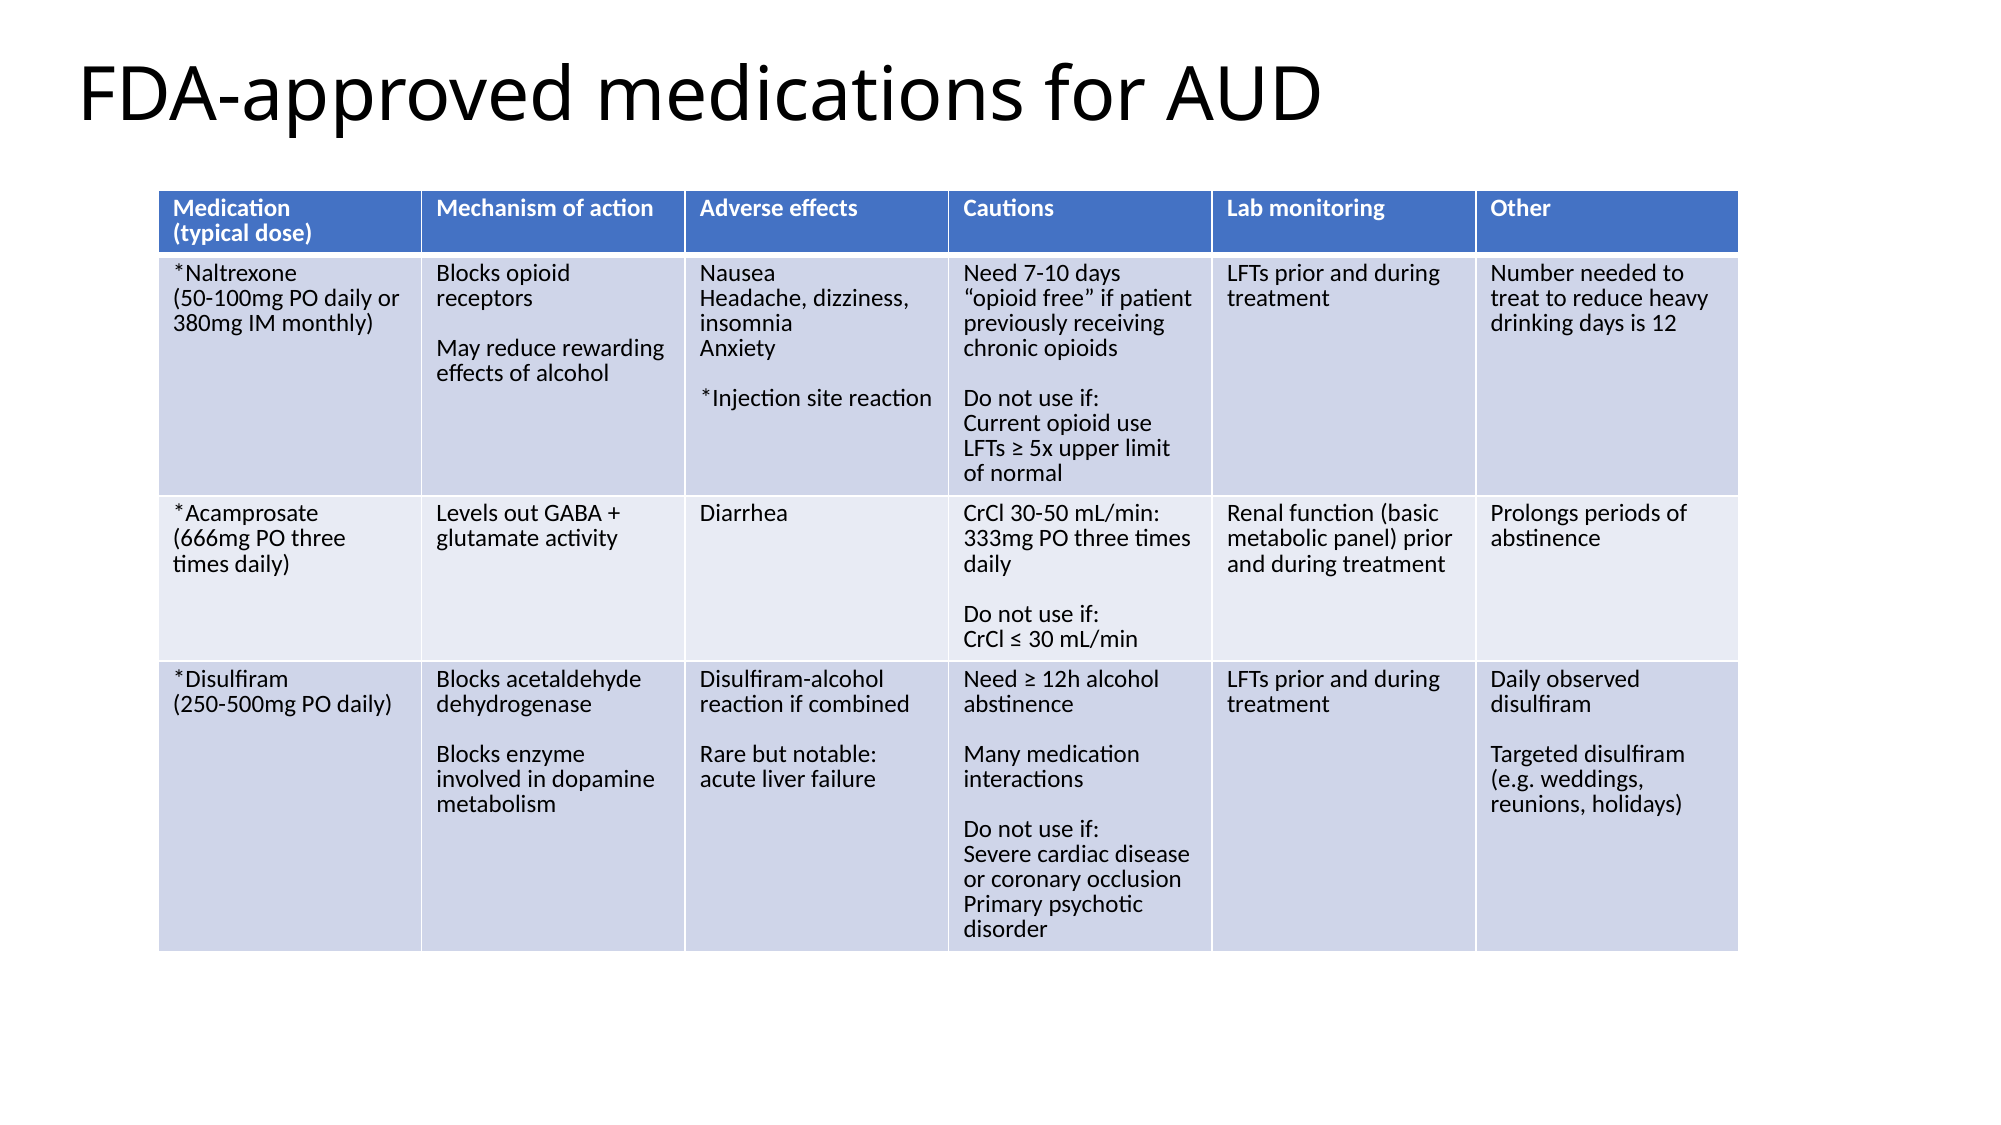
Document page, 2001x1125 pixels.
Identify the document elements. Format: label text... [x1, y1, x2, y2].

title FDA-approved medications for AUD [62, 0, 1788, 205]
table_cell *Disulfiram (250-500mg PO daily) [159, 662, 421, 951]
table_cell LFTs prior and during treatment [1213, 662, 1475, 951]
table_cell Blocks acetaldehyde dehydrogenase Blocks enzyme involved in dopamine metabolism [422, 662, 684, 951]
table_cell Diarrhea [686, 497, 948, 660]
table_header Lab monitoring [1213, 191, 1475, 252]
table_header Other [1477, 191, 1738, 252]
table_header Adverse effects [686, 191, 948, 252]
table_cell Daily observed disulfiram Targeted disulfiram (e.g. weddings, reunions, holidays) [1477, 662, 1738, 951]
table_cell LFTs prior and during treatment [1213, 258, 1475, 495]
table_header Mechanism of action [422, 191, 684, 252]
table_cell Need 7-10 days “opioid free” if patient previously receiving chronic opioids Do not use if: Current opioid use LFTs ≥ 5x upper limit of normal [949, 258, 1211, 495]
table_cell Blocks opioid receptors May reduce rewarding effects of alcohol [422, 258, 684, 495]
table_header Medication (typical dose) [159, 191, 421, 252]
table_cell Need ≥ 12h alcohol abstinence Many medication interactions Do not use if: Severe cardiac disease or coronary occlusion Primary psychotic disorder [949, 662, 1211, 951]
table_cell Renal function (basic metabolic panel) prior and during treatment [1213, 497, 1475, 660]
table_cell *Acamprosate (666mg PO three times daily) [159, 497, 421, 660]
table_cell Number needed to treat to reduce heavy drinking days is 12 [1477, 258, 1738, 495]
table_cell Prolongs periods of abstinence [1477, 497, 1738, 660]
table_header Cautions [949, 191, 1211, 252]
table_cell Nausea Headache, dizziness, insomnia Anxiety *Injection site reaction [686, 258, 948, 495]
table_cell Levels out GABA + glutamate activity [422, 497, 684, 660]
table_cell Disulfiram-alcohol reaction if combined Rare but notable: acute liver failure [686, 662, 948, 951]
table_cell CrCl 30-50 mL/min: 333mg PO three times daily Do not use if: CrCl ≤ 30 mL/min [949, 497, 1211, 660]
table_cell *Naltrexone (50-100mg PO daily or 380mg IM monthly) [159, 258, 421, 495]
